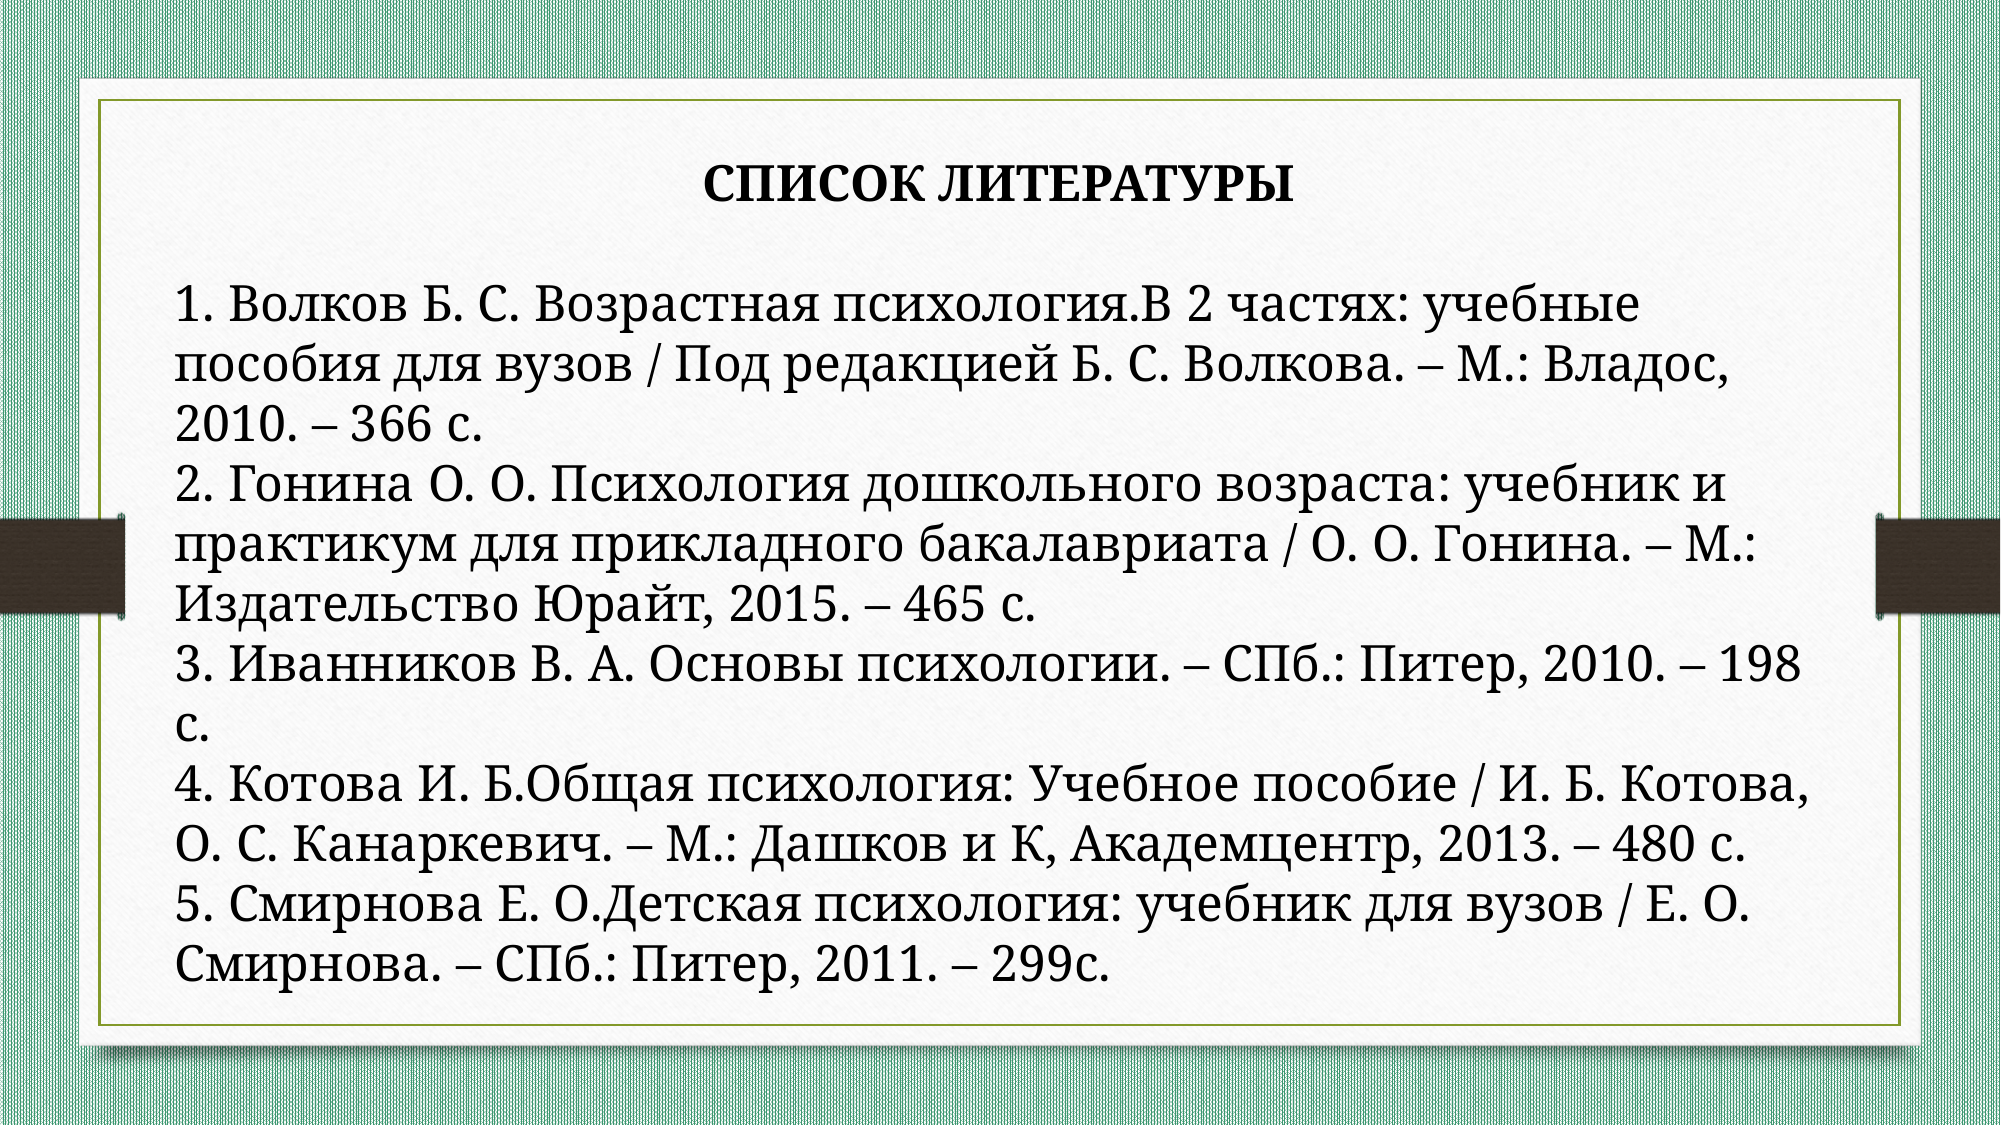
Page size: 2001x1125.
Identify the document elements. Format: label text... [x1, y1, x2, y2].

text_box СПИСОК ЛИТЕРАТУРЫ 1. Волков Б. С. Возрастная психология.В 2 частях: учебные пособия для вузов / Под редакцией Б. С. Волкова. – М.: Владос, 2010. – 366 с. 2. Гонина О. О. Психология дошкольного возраста: учебник и практикум для прикладного бакалавриата / О. О. Гонина. – М.: Издательство Юрайт, 2015. – 465 с. 3. Иванников В. А. Основы психологии. – СПб.: Питер, 2010. – 198 с. 4. Котова И. Б.Общая психология: Учебное пособие / И. Б. Котова, О. С. Канаркевич. – М.: Дашков и К, Академцентр, 2013. – 480 с. 5. Смирнова Е. О.Детская психология: учебник для вузов / Е. О. Смирнова. – СПб.: Питер, 2011. – 299с. [159, 144, 1838, 999]
picture [0, 0, 2001, 1125]
